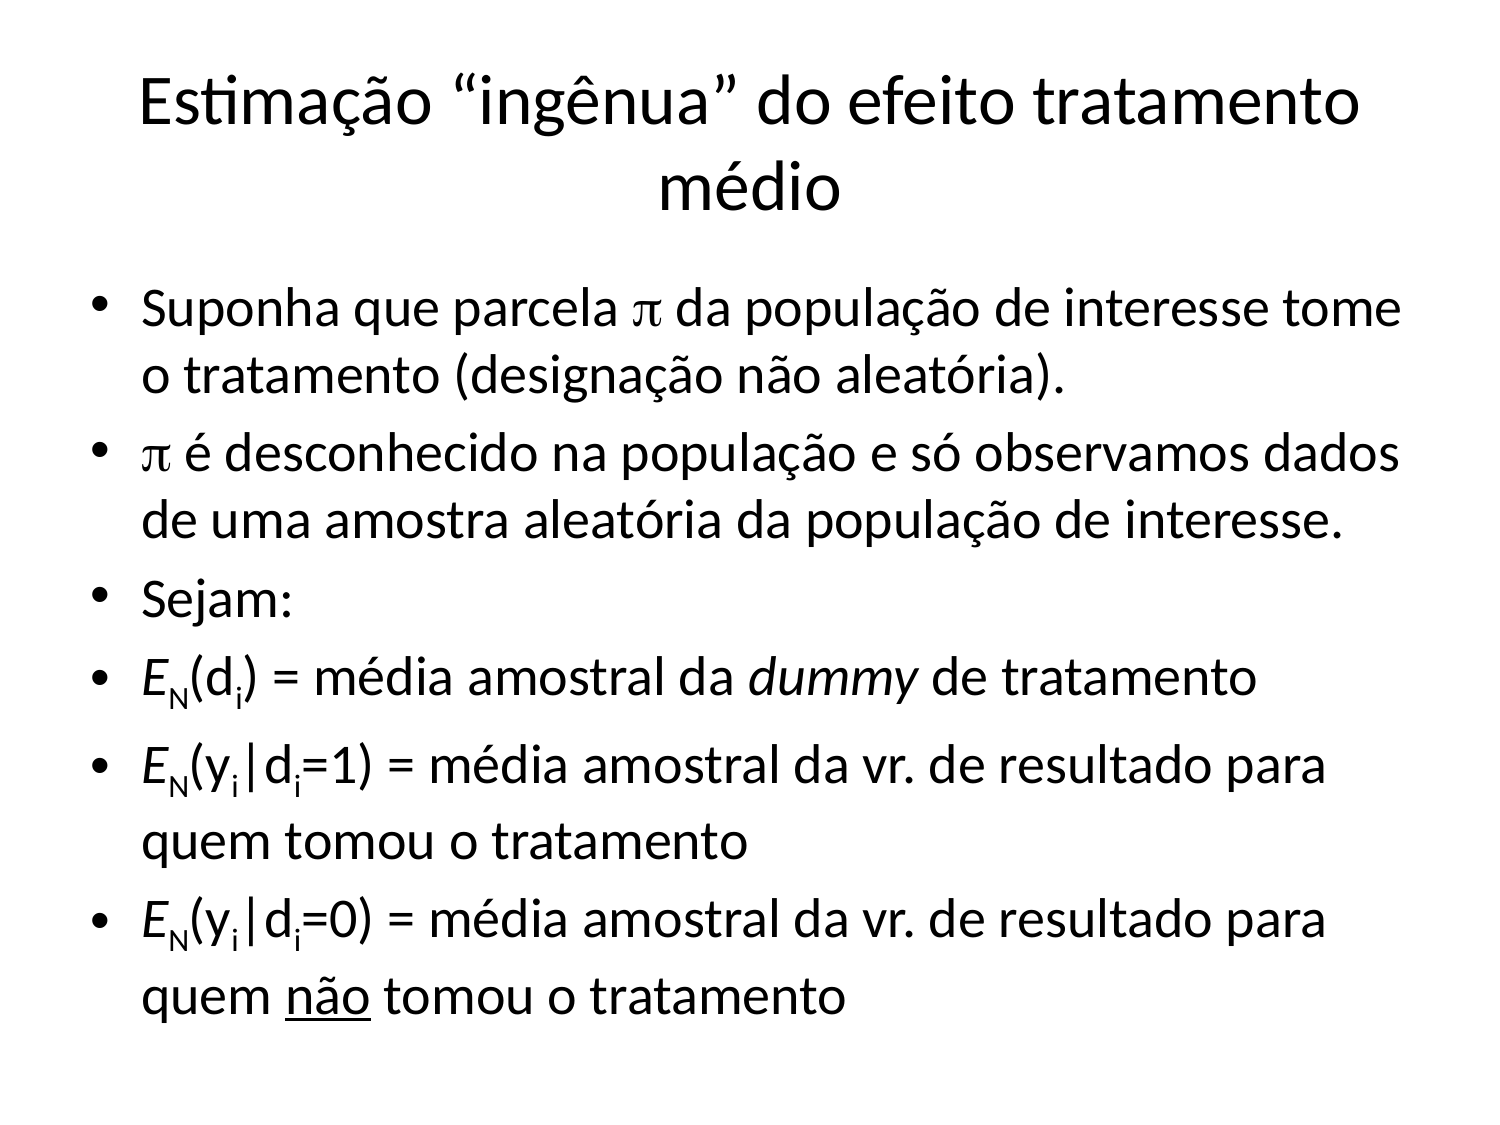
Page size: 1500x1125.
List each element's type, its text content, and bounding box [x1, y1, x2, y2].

title Estimação “ingênua” do efeito tratamento médio [75, 45, 1425, 233]
list Suponha que parcela  da população de interesse tome o tratamento (designação não aleatória).  é desconhecido na população e só observamos dados de uma amostra aleatória da população de interesse. Sejam: EN(di) = média amostral da dummy de tratamento EN(yi|di=1) = média amostral da vr. de resultado para quem tomou o tratamento EN(yi|di=0) = média amostral da vr. de resultado para quem não tomou o tratamento [75, 262, 1425, 1047]
